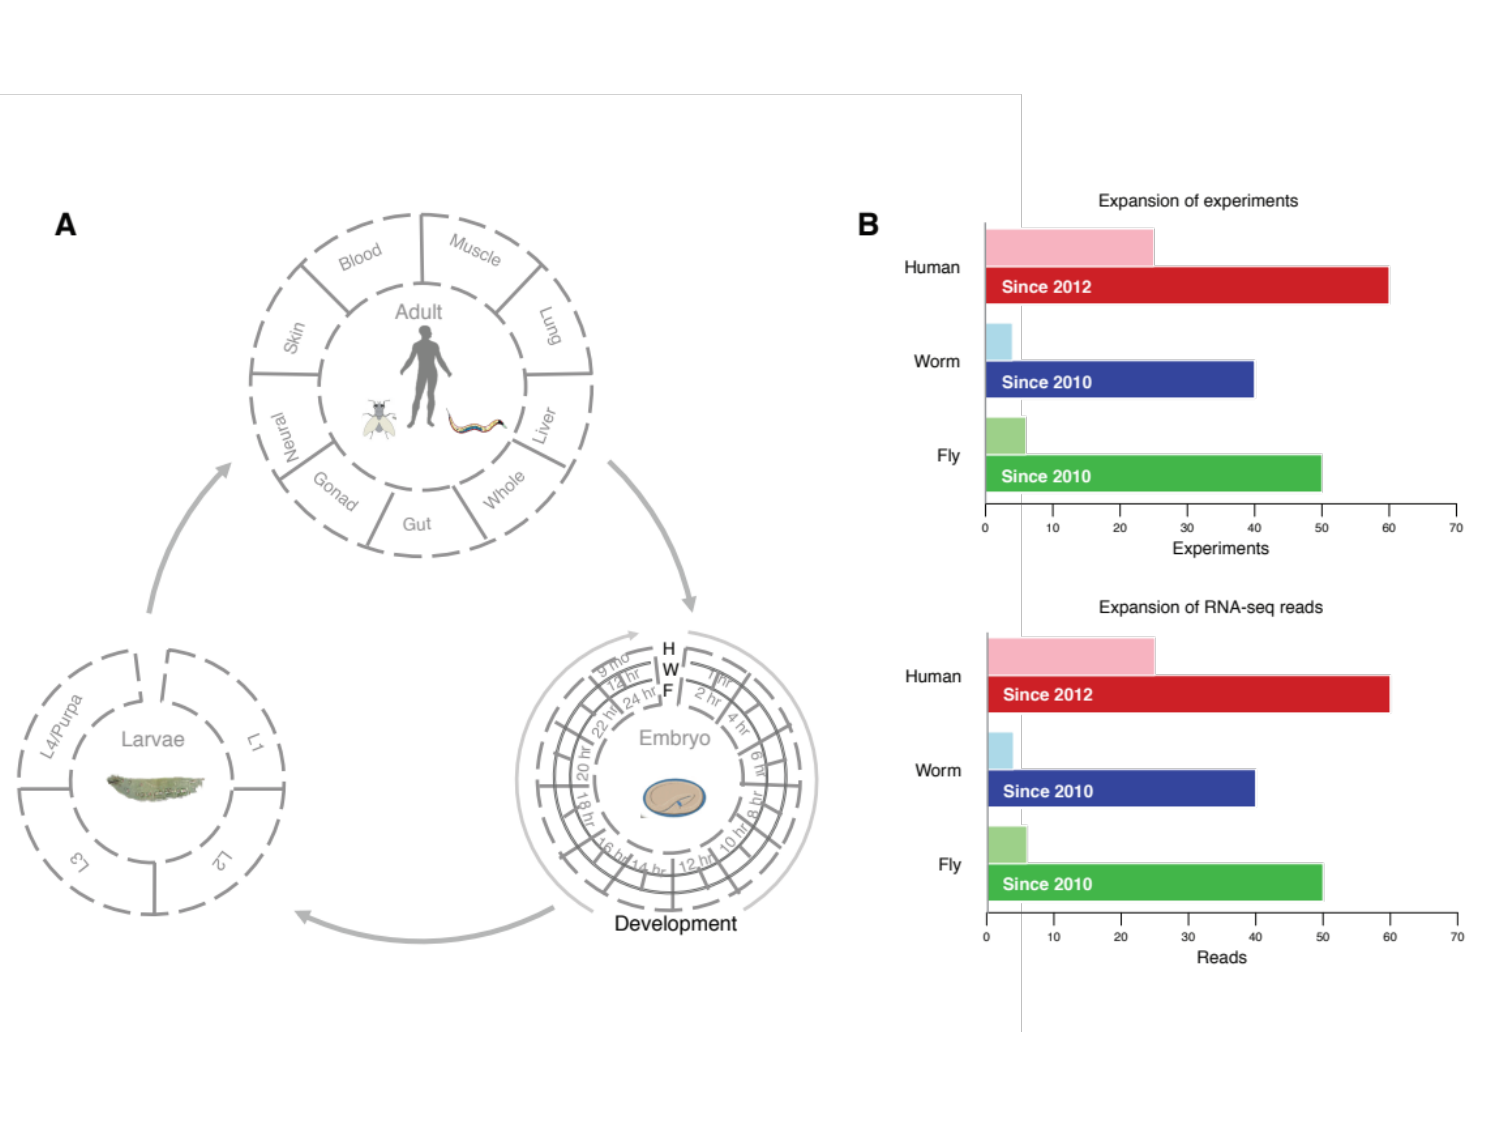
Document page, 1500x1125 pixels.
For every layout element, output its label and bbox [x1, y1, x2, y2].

picture [0, 93, 1500, 1032]
